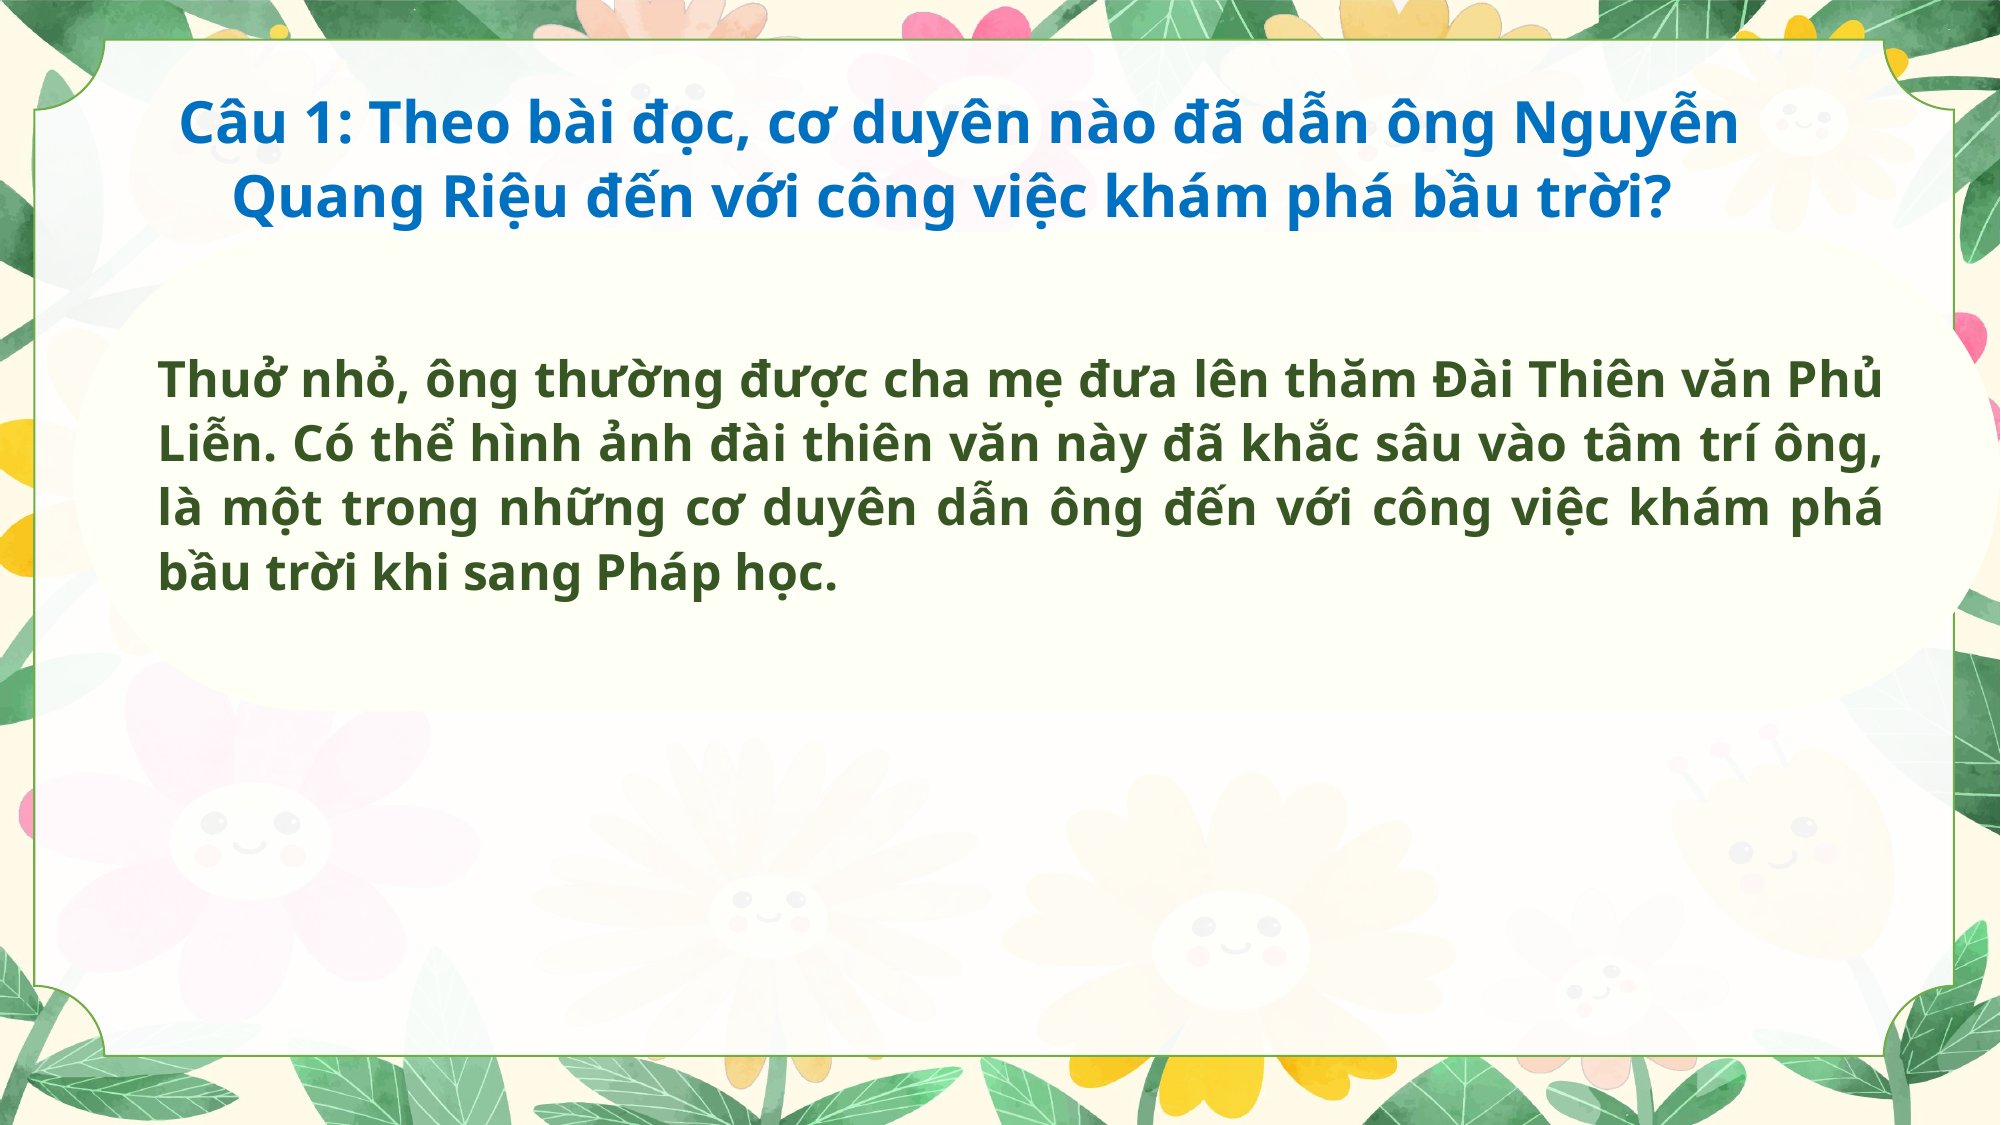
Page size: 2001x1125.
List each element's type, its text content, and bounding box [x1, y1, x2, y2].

text_box Câu 1: Theo bài đọc, cơ duyên nào đã dẫn ông Nguyễn Quang Riệu đến với công việc khám phá bầu trời? [72, 72, 1847, 237]
text_box Thuở nhỏ, ông thường được cha mẹ đưa lên thăm Đài Thiên văn Phủ Liễn. Có thể hình ảnh đài thiên văn này đã khắc sâu vào tâm trí ông, là một trong những cơ duyên dẫn ông đến với công việc khám phá bầu trời khi sang Pháp học. [71, 231, 2000, 712]
picture [0, 0, 2000, 1125]
text_box [33, 97, 1955, 1057]
text_box [95, 38, 1955, 328]
